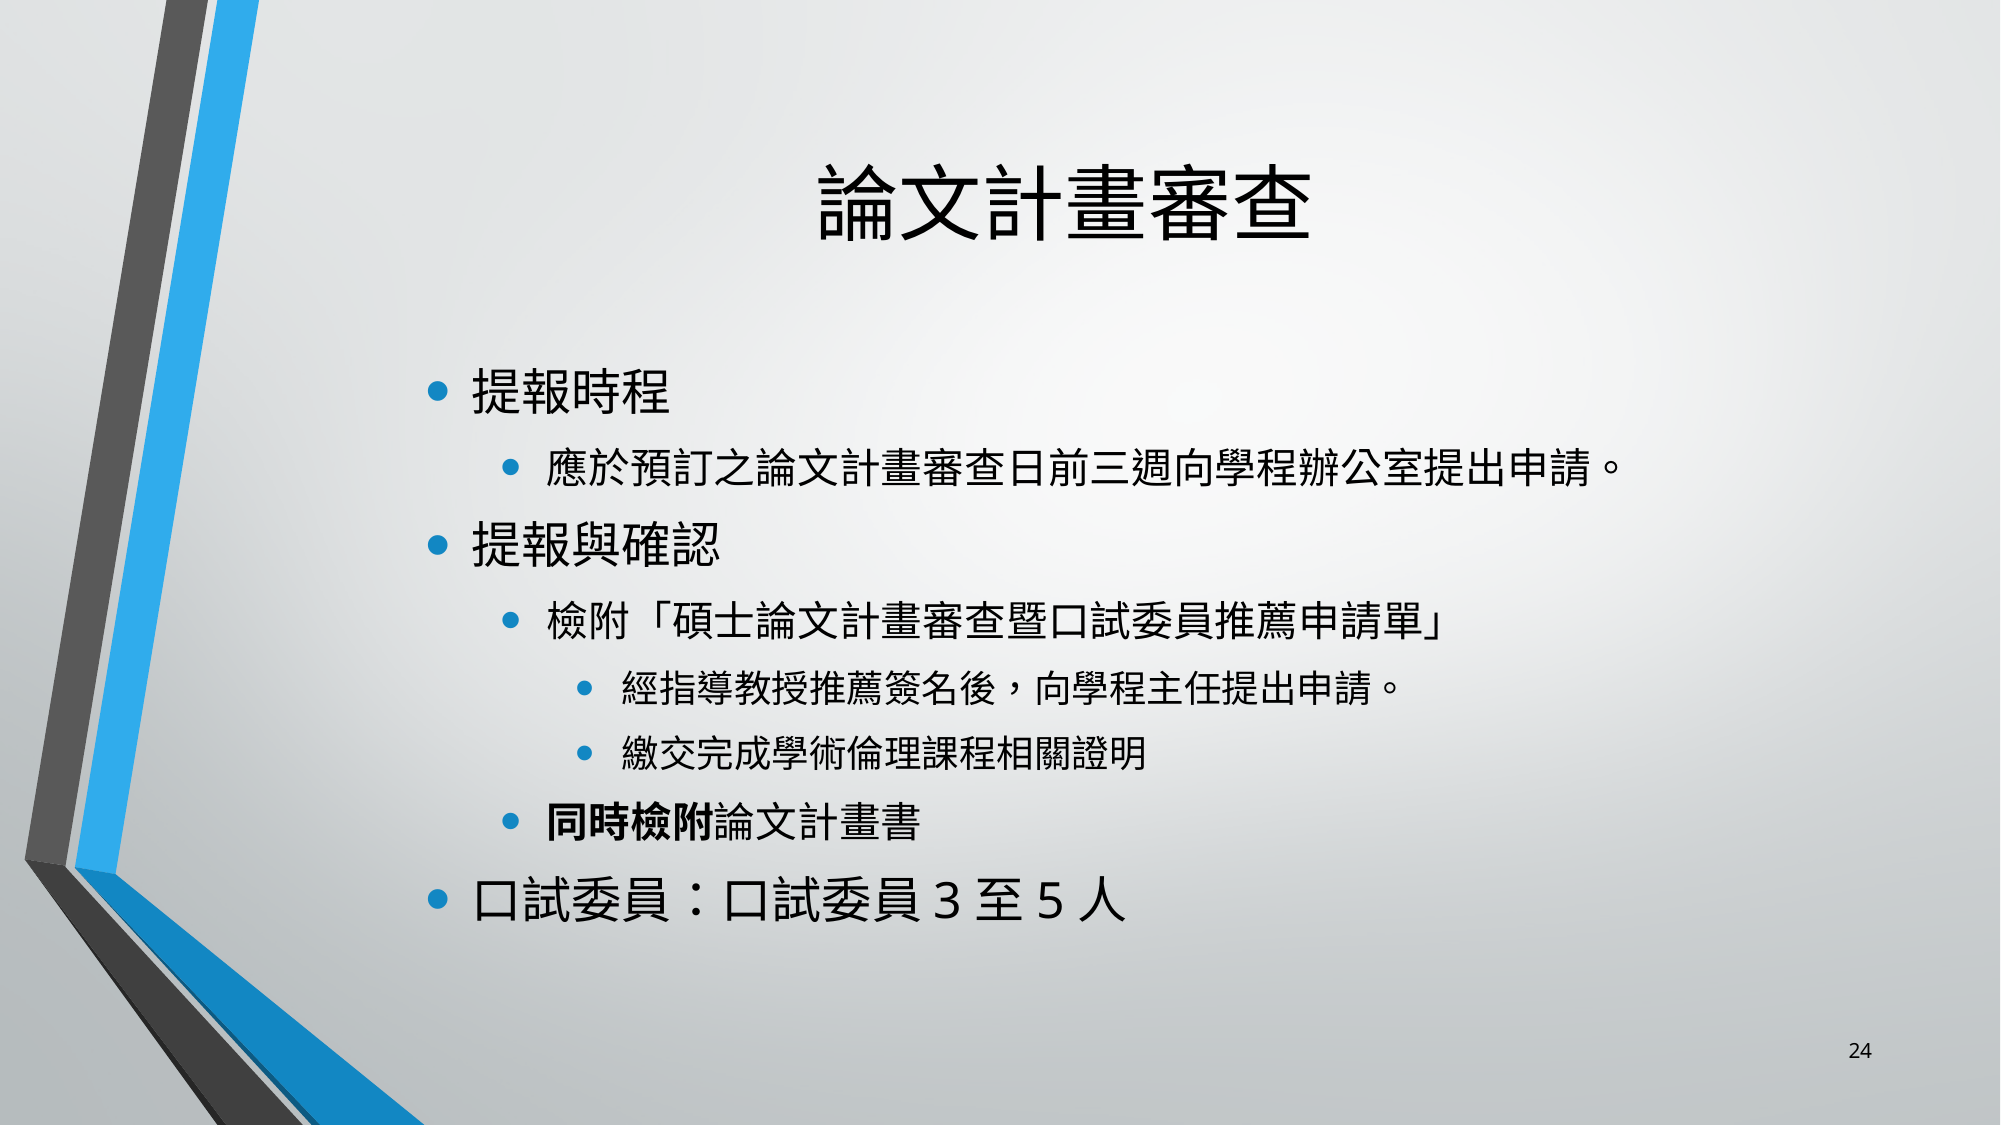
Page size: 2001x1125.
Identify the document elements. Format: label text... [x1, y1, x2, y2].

list 提報時程 應於預訂之論文計畫審查日前三週向學程辦公室提出申請。 提報與確認 檢附「碩士論文計畫審查暨口試委員推薦申請單」 經指導教授推薦簽名後，向學程主任提出申請。 繳交完成學術倫理課程相關證明 同時檢附論文計畫書 口試委員：口試委員3至5人 [410, 353, 1887, 1024]
title 論文計畫審查 [243, 112, 1887, 290]
slide_number 24 [1796, 1021, 1887, 1082]
